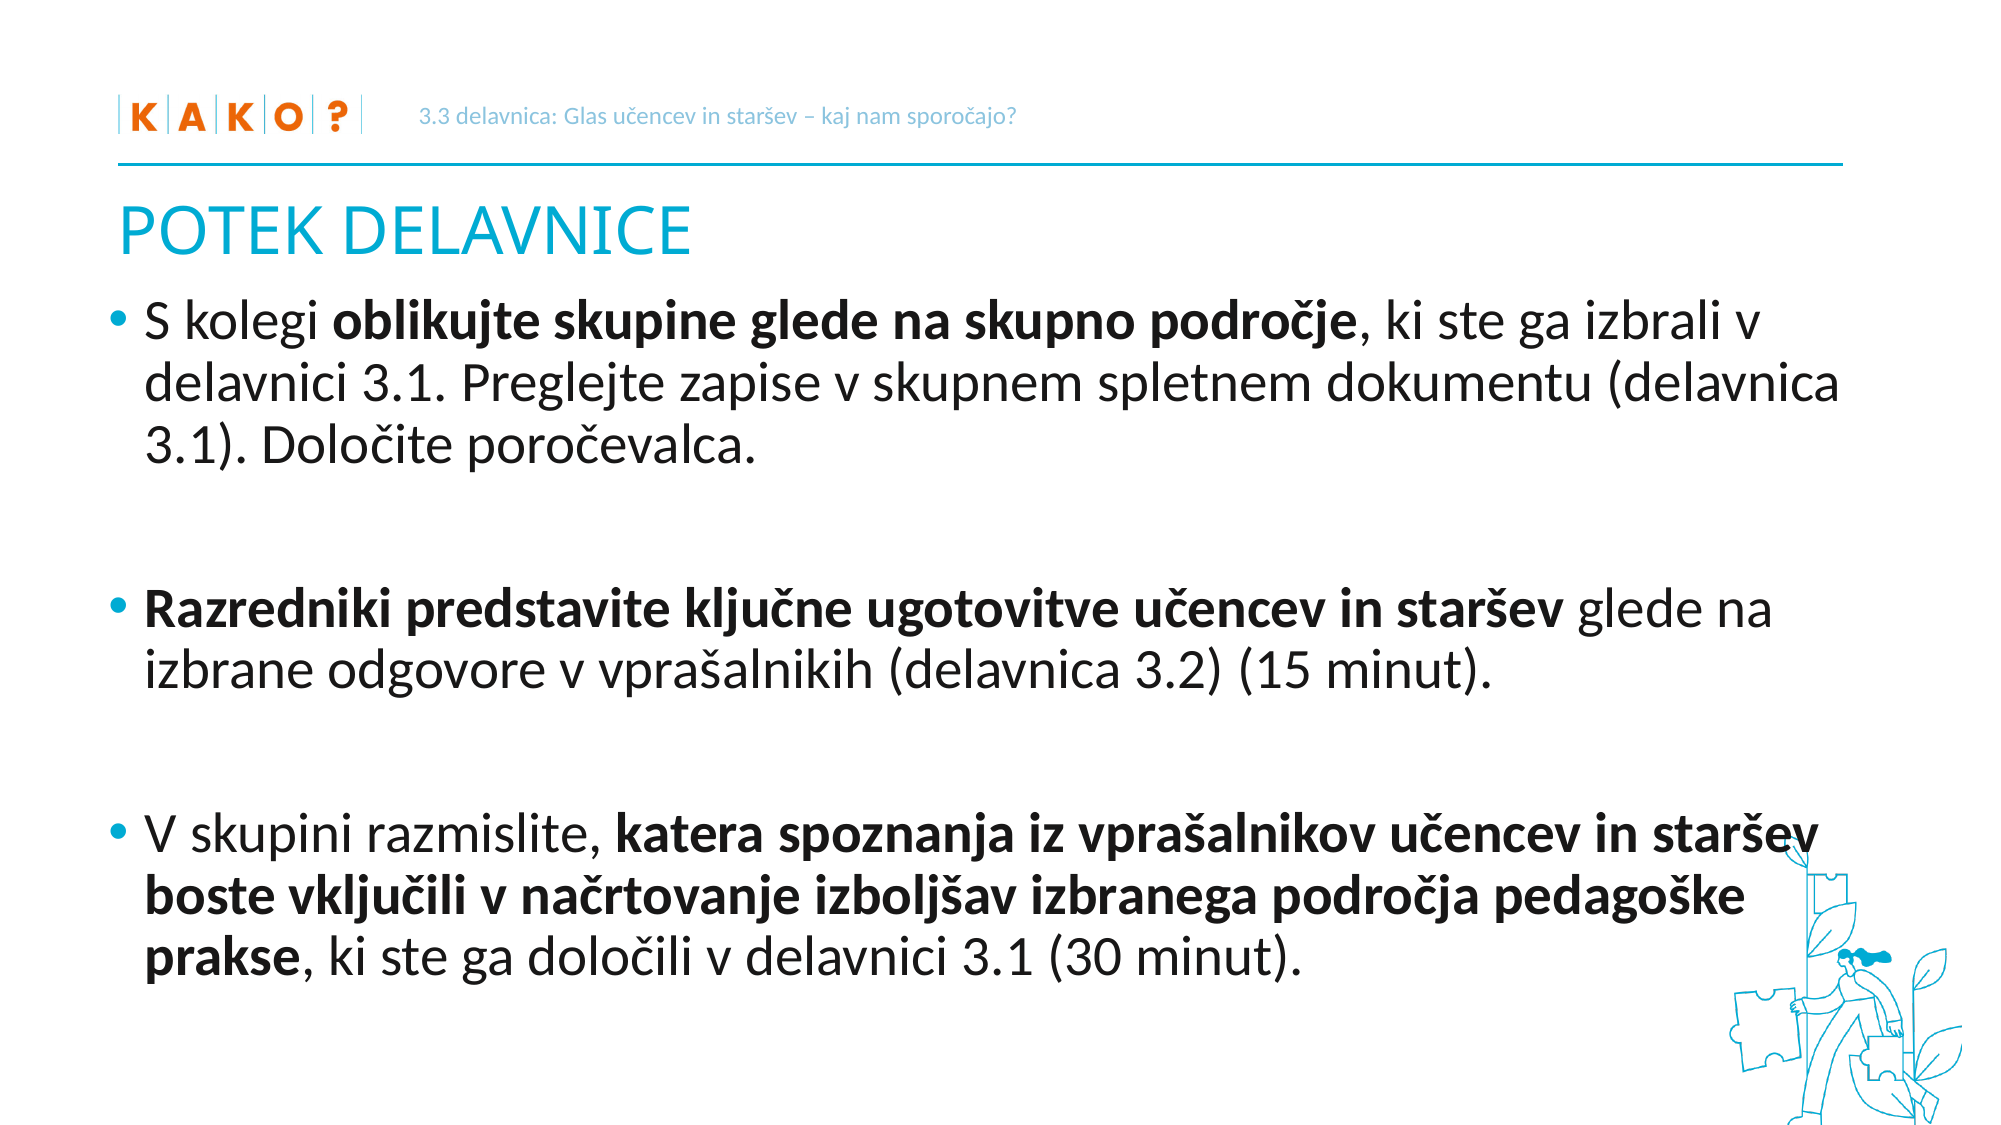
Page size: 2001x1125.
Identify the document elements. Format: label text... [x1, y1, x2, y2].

list S kolegi oblikujte skupine glede na skupno področje, ki ste ga izbrali v delavnici 3.1. Preglejte zapise v skupnem spletnem dokumentu (delavnica 3.1). Določite poročevalca. Razredniki predstavite ključne ugotovitve učencev in staršev glede na izbrane odgovore v vprašalnikih (delavnica 3.2) (15 minut). V skupini razmislite, katera spoznanja iz vprašalnikov učencev in staršev boste vključili v načrtovanje izboljšav izbranega področja pedagoške prakse, ki ste ga določili v delavnici 3.1 (30 minut). [93, 283, 1890, 997]
picture [118, 94, 362, 134]
title POTEK DELAVNICE [102, 187, 1828, 277]
footer 3.3 delavnica: Glas učencev in staršev – kaj nam sporočajo? [403, 94, 1844, 135]
